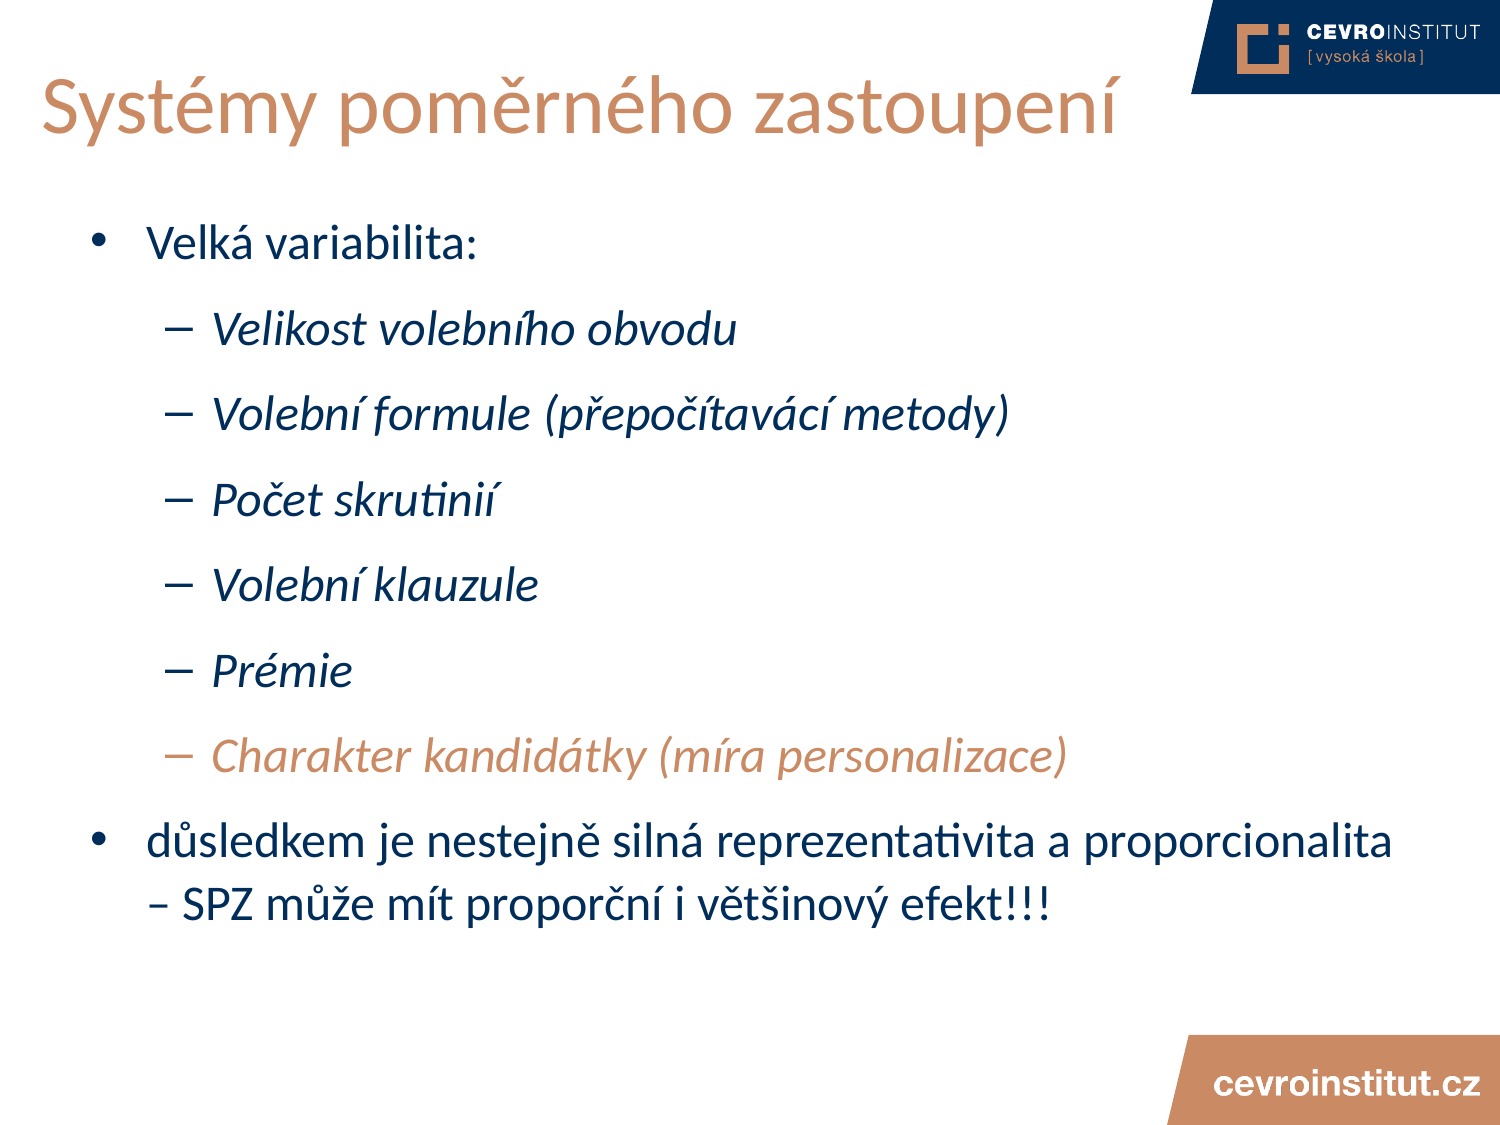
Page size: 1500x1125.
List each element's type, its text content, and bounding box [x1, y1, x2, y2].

list Velká variabilita: Velikost volebního obvodu Volební formule (přepočítavácí metody) Počet skrutinií Volební klauzule Prémie Charakter kandidátky (míra personalizace) důsledkem je nestejně silná reprezentativita a proporcionalita – SPZ může mít proporční i většinový efekt!!! [75, 199, 1425, 1064]
picture [1214, 1069, 1480, 1096]
title Systémy poměrného zastoupení [0, 24, 1500, 177]
